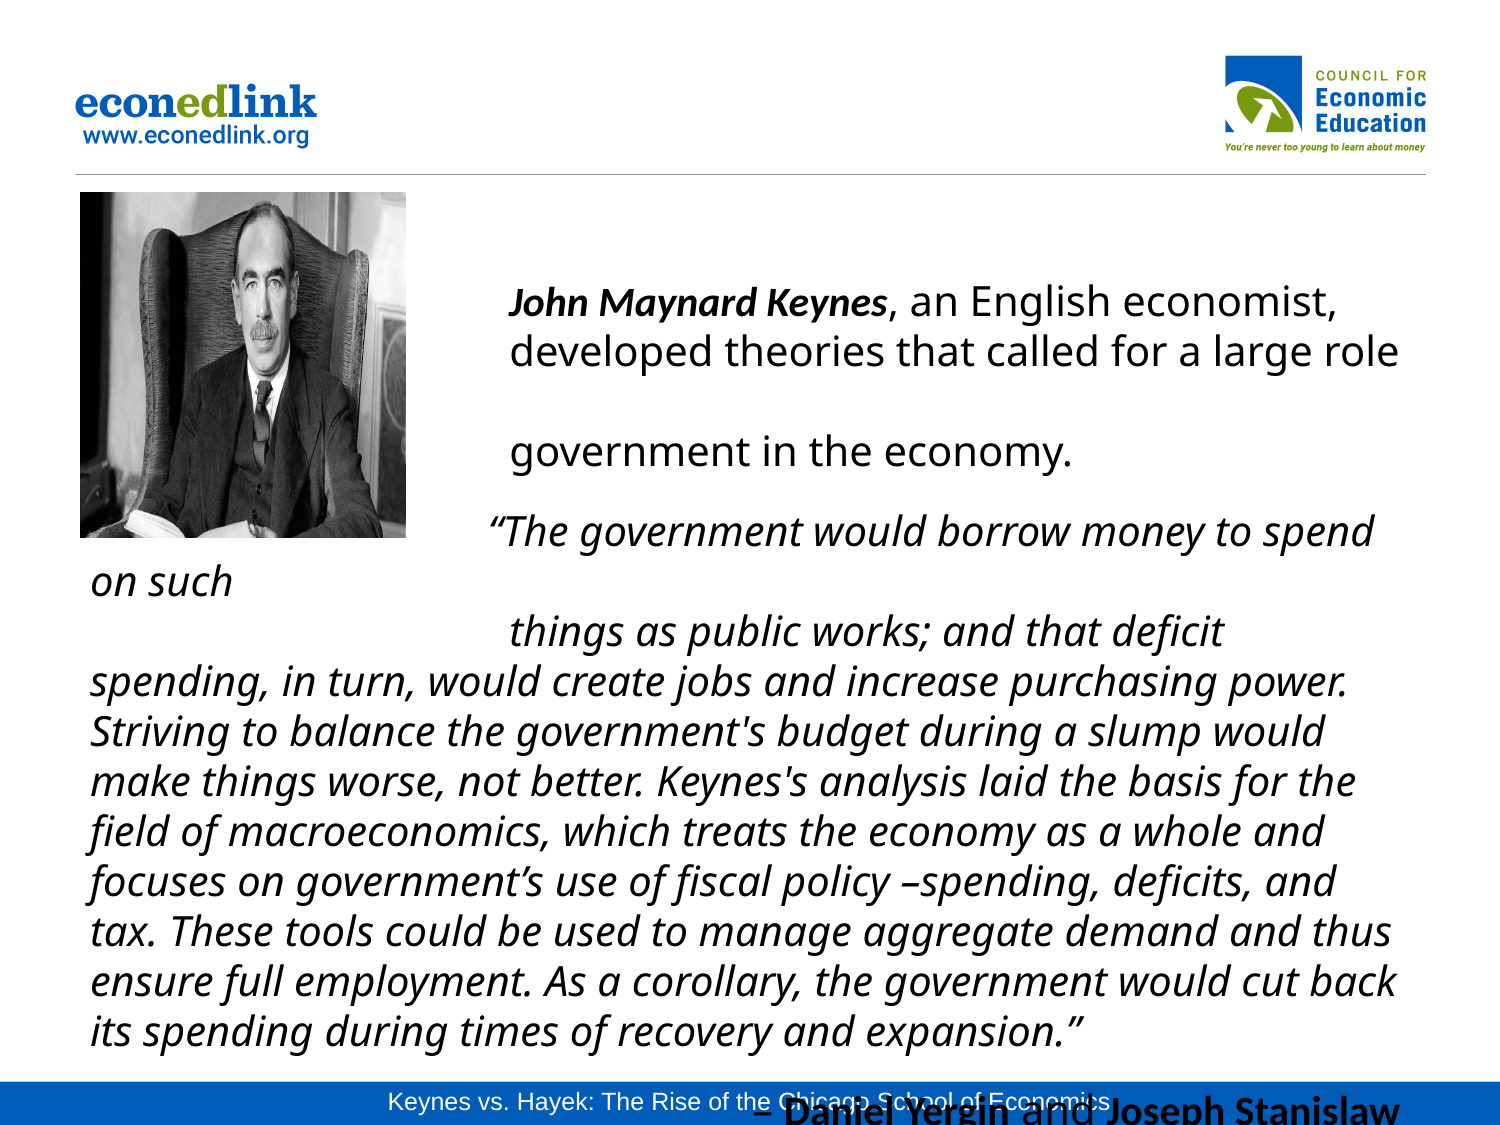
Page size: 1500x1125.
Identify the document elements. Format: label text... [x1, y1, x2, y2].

list John Maynard Keynes, an English economist, developed theories that called for a large role for government in the economy. “The government would borrow money to spend on such things as public works; and that deficit spending, in turn, would create jobs and increase purchasing power. Striving to balance the government's budget during a slump would make things worse, not better. Keynes's analysis laid the basis for the field of macroeconomics, which treats the economy as a whole and focuses on government’s use of fiscal policy –spending, deficits, and tax. These tools could be used to manage aggregate demand and thus ensure full employment. As a corollary, the government would cut back its spending during times of recovery and expansion.” – Daniel Yergin and Joseph Stanislaw (in The Commanding Heights: The Battle for the World Economy) [74, 267, 1426, 888]
picture [0, 0, 1500, 1125]
